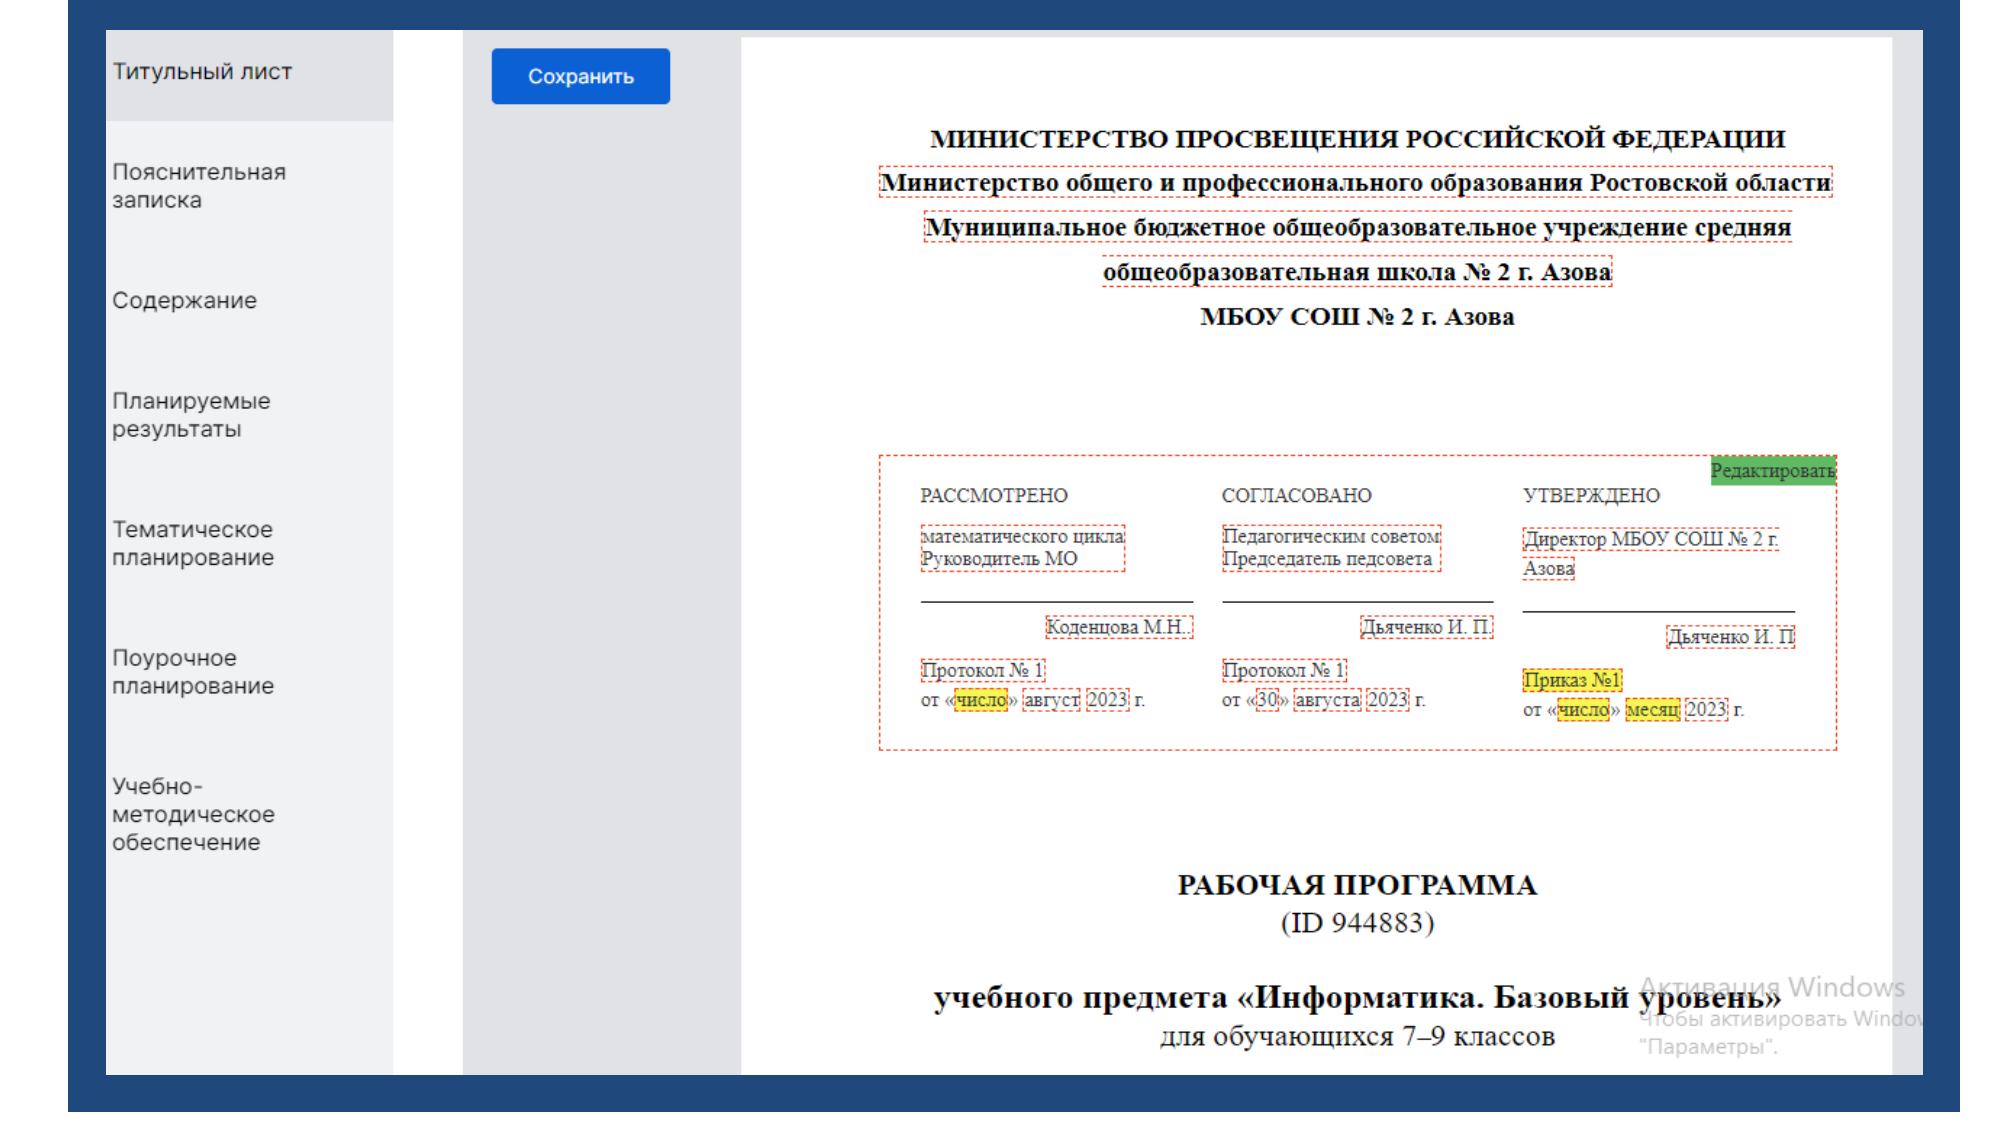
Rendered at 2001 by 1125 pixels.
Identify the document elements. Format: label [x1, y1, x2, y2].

picture [105, 29, 1924, 1076]
